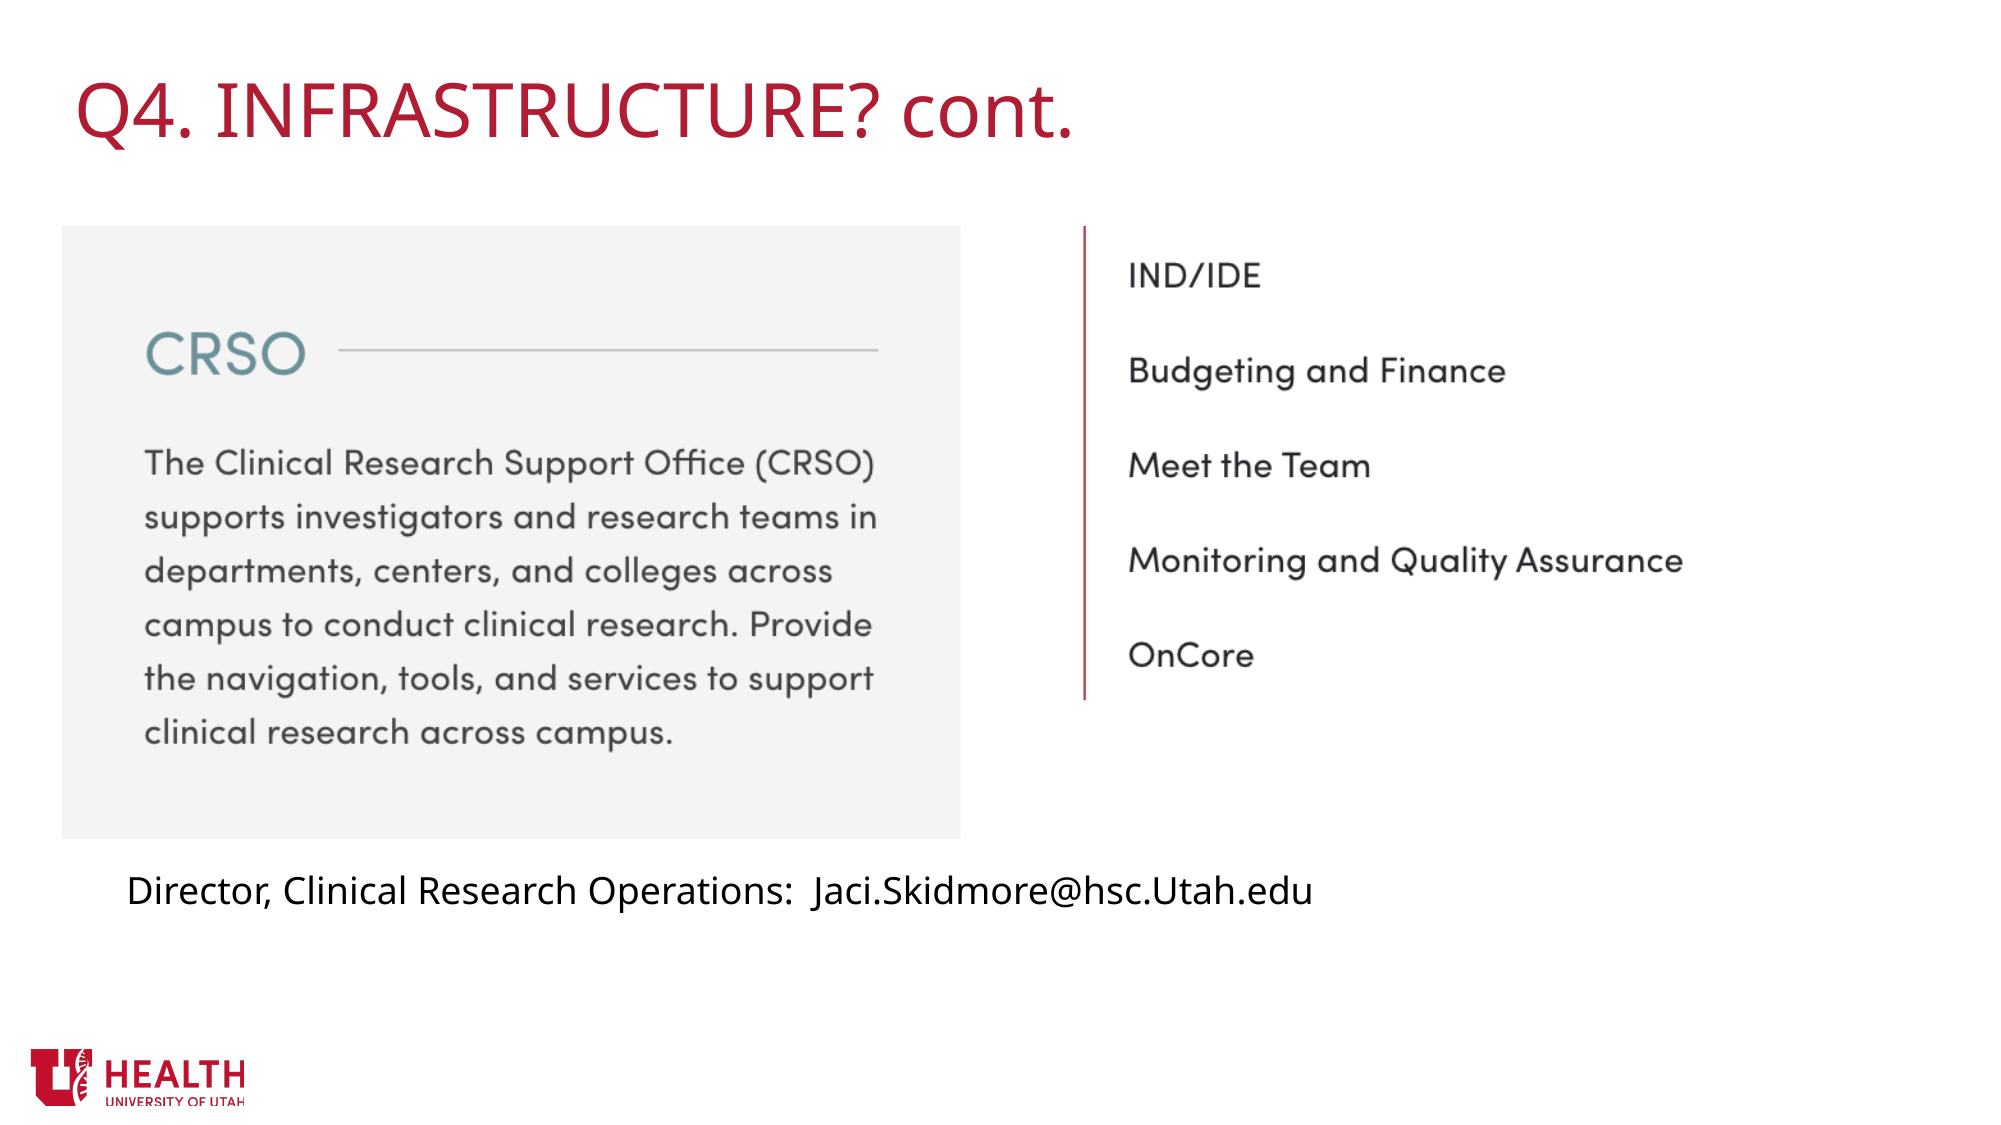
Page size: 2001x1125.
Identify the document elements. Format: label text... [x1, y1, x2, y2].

picture [20, 162, 1803, 891]
text_box Director, Clinical Research Operations: Jaci.Skidmore@hsc.Utah.edu [111, 901, 1331, 920]
title Q4. INFRASTRUCTURE? cont. [59, 55, 1941, 146]
